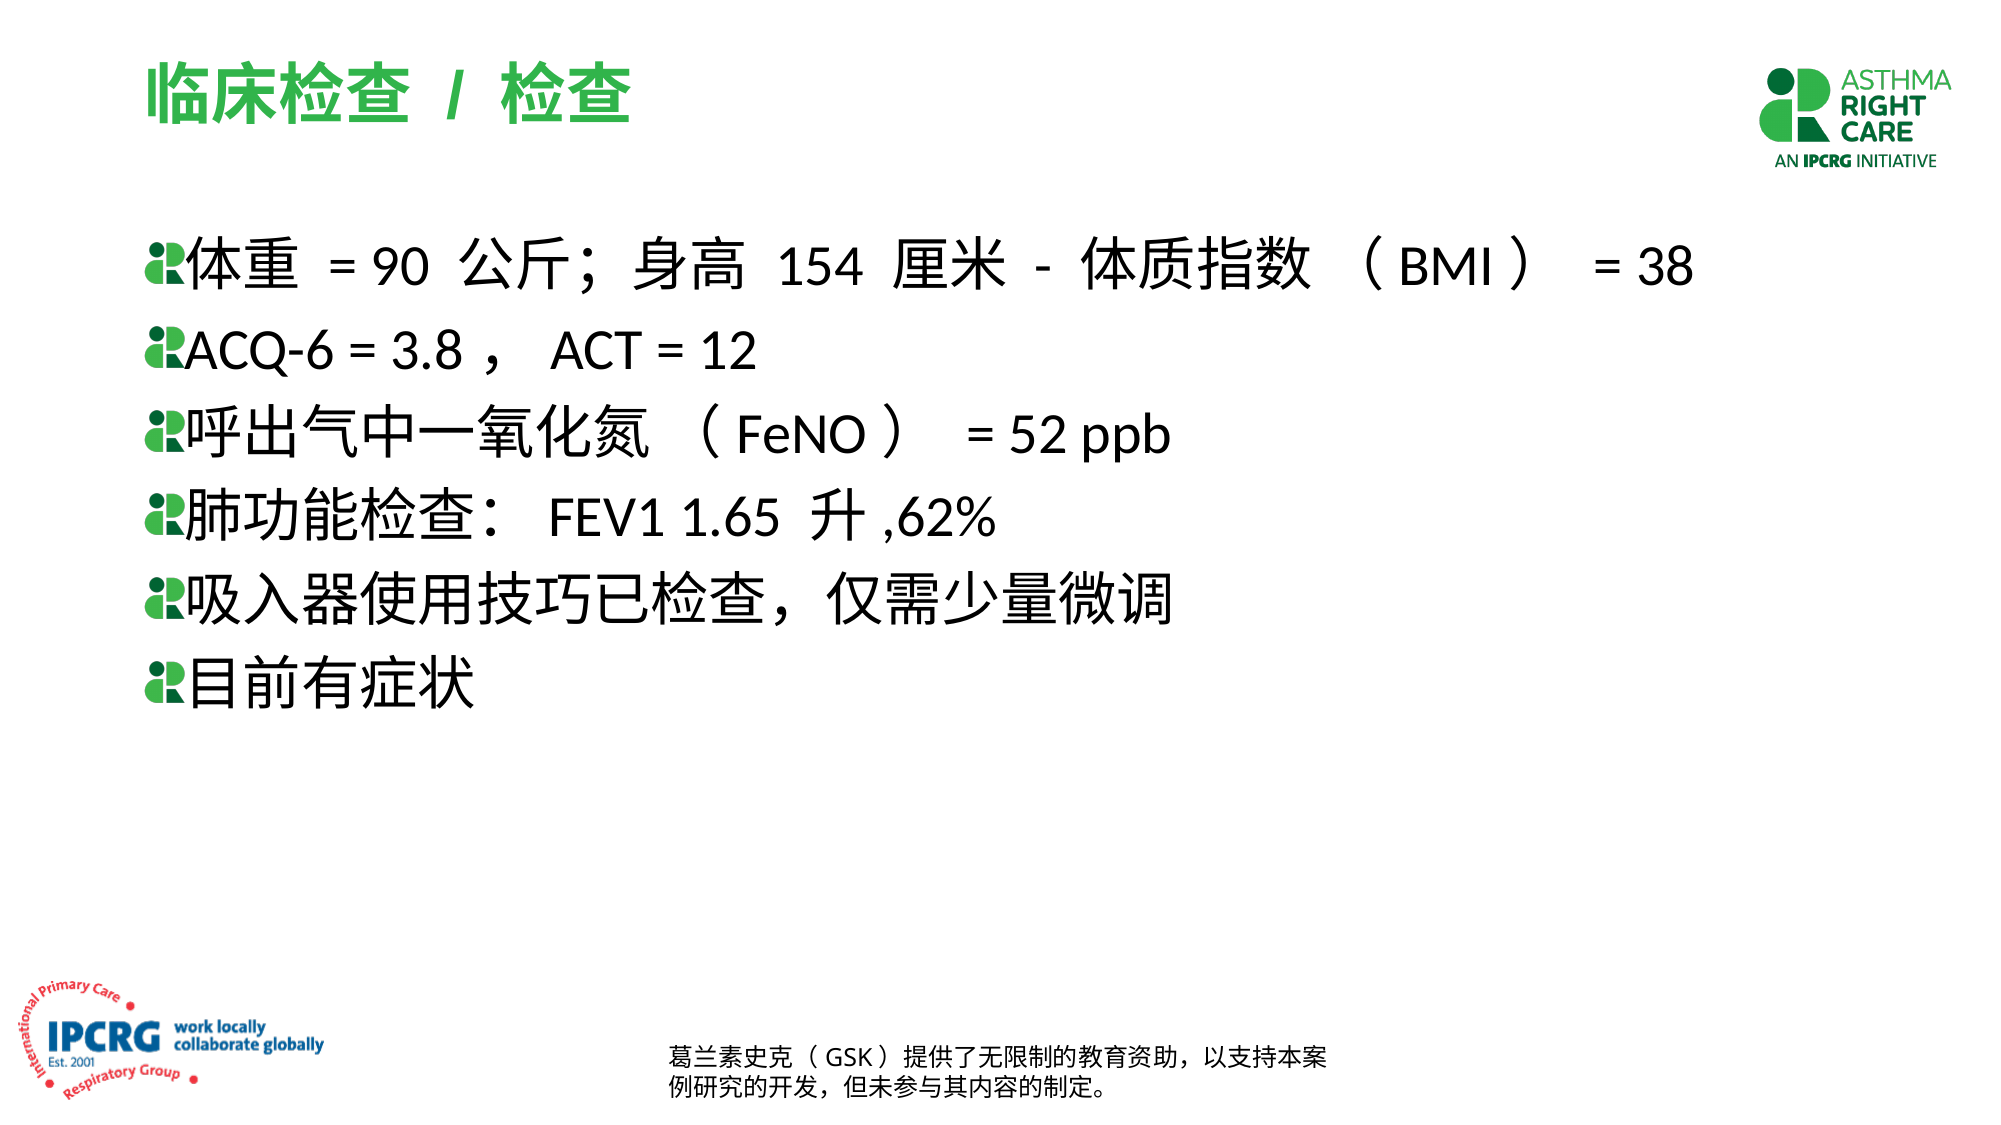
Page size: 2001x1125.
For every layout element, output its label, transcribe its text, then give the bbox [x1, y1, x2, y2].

list 体重 = 90 公斤；身高 154 厘米 - 体质指数 （BMI） = 38 ACQ-6 = 3.8，ACT = 12 呼出气中一氧化氮 （FeNO） = 52 ppb 肺功能检查：FEV1 1.65 升,62% 吸入器使用技巧已检查，仅需少量微调 目前有症状 [136, 227, 1863, 1014]
picture [144, 410, 186, 452]
picture [144, 242, 186, 284]
title 临床检查 / 检查 [136, 52, 1642, 182]
picture [144, 577, 186, 619]
picture [18, 981, 324, 1100]
picture [144, 661, 186, 703]
picture [144, 493, 186, 535]
picture [144, 326, 186, 368]
picture [1753, 64, 1957, 171]
